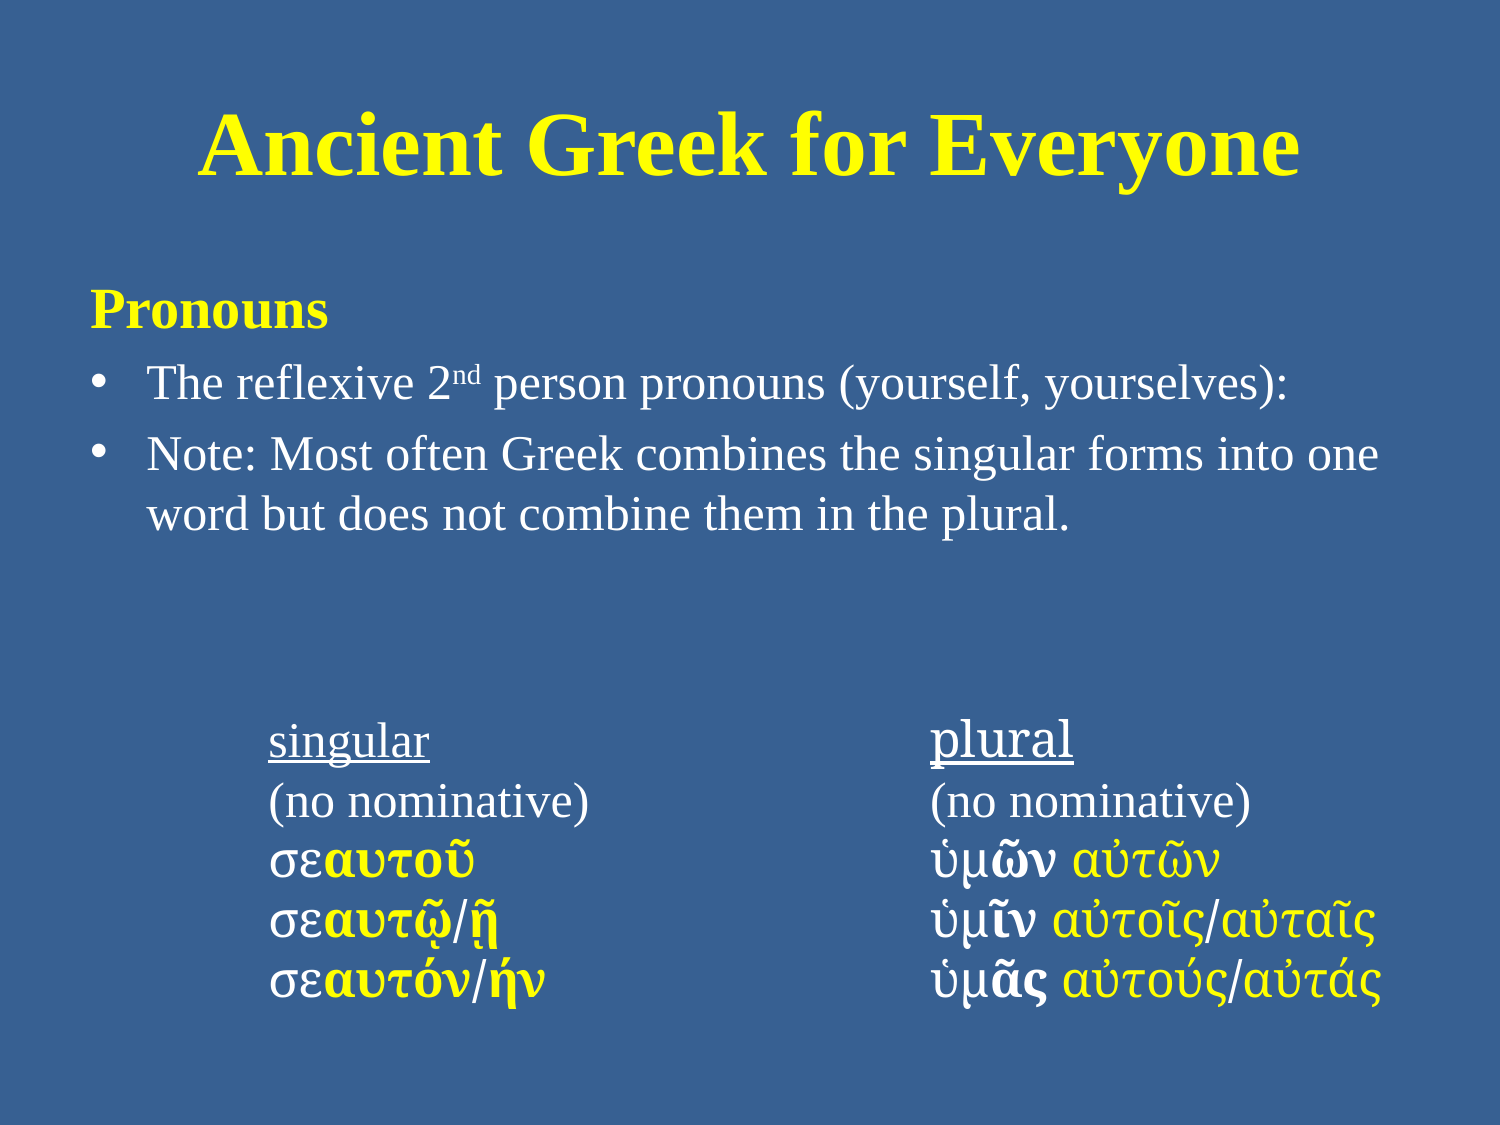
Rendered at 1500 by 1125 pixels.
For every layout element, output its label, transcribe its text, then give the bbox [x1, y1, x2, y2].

text_box singular (no nominative) σεαυτοῦ σεαυτῷ/ῇ σεαυτόν/ήν [253, 699, 605, 1015]
list Pronouns The reflexive 2nd person pronouns (yourself, yourselves): Note: Most often Greek combines the singular forms into one word but does not combine them in the plural. [75, 262, 1425, 1005]
text_box plural (no nominative) ὑμῶν αὐτῶν ὑμῖν αὐτοῖς/αὐταῖς ὑμᾶς αὐτούς/αὐτάς [915, 699, 1411, 1015]
title Ancient Greek for Everyone [75, 45, 1425, 233]
